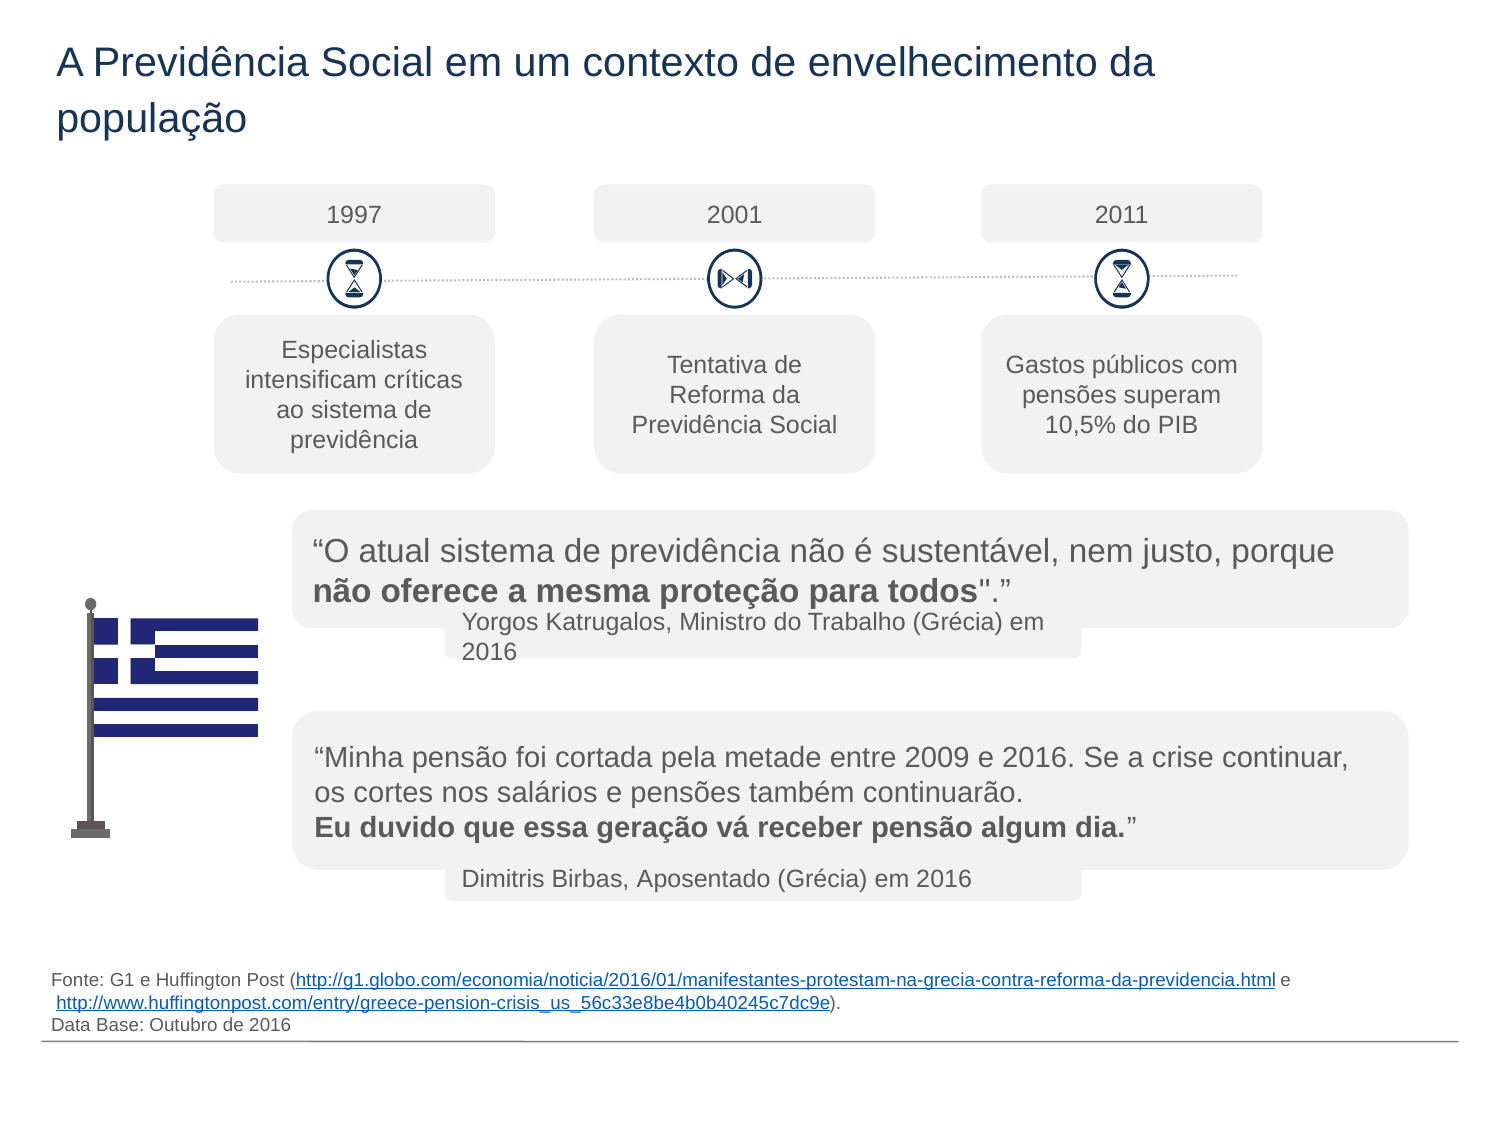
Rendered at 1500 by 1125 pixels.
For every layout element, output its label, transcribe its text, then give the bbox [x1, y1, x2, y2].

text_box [770, 275, 1088, 282]
text_box 2011 [981, 184, 1263, 243]
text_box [1155, 275, 1239, 282]
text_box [704, 250, 765, 307]
text_box Yorgos Katrugalos, Ministro do Trabalho (Grécia) em 2016 [444, 612, 1082, 659]
text_box Especialistas intensificam críticas ao sistema de previdência [213, 314, 495, 474]
text_box 1997 [213, 184, 495, 243]
text_box Tentativa de Reforma da Previdência Social [594, 314, 876, 474]
text_box Fonte: G1 e Huffington Post (http://g1.globo.com/economia/noticia/2016/01/manifestantes-protestam-na-grecia-contra-reforma-da-previdencia.html e http://www.huffingtonpost.com/entry/greece-pension-crisis_us_56c33e8be4b0b40245c7dc9e). Data Base: Outubro de 2016 [36, 960, 1470, 1043]
text_box “Minha pensão foi cortada pela metade entre 2009 e 2016. Se a crise continuar, os cortes nos salários e pensões também continuarão. Eu duvido que essa geração vá receber pensão algum dia.” [291, 710, 1409, 870]
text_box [326, 248, 383, 309]
text_box “O atual sistema de previdência não é sustentável, nem justo, porque não oferece a mesma proteção para todos".” [291, 510, 1409, 629]
text_box Dimitris Birbas, Aposentado (Grécia) em 2016 [444, 854, 1082, 901]
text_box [230, 275, 321, 282]
text_box Gastos públicos com pensões superam 10,5% do PIB [981, 314, 1263, 474]
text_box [1093, 248, 1150, 309]
title A Previdência Social em um contexto de envelhecimento da população [41, 20, 1350, 149]
text_box 2001 [594, 184, 876, 243]
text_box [387, 275, 699, 282]
picture [70, 597, 259, 839]
